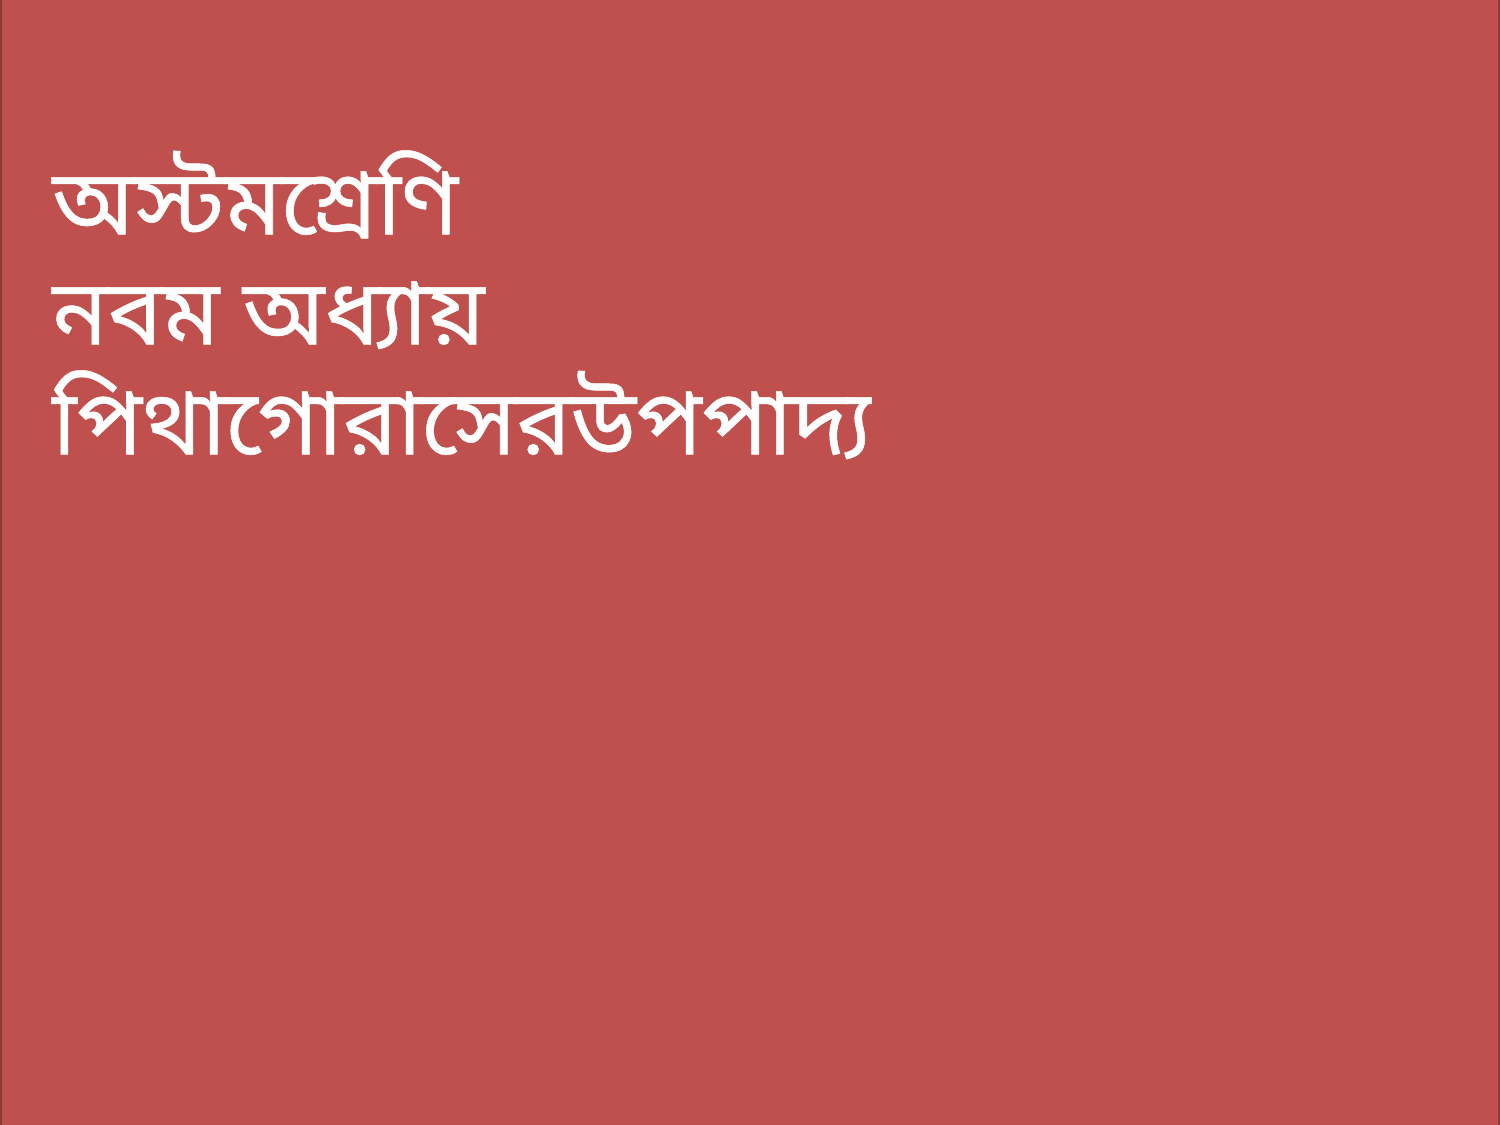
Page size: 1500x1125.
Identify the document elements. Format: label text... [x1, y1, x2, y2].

text_box [0, 0, 1500, 1125]
text_box অস্টমশ্রেণি নবম অধ্যায় পিথাগোরাসেরউপপাদ্য [37, 135, 1500, 480]
